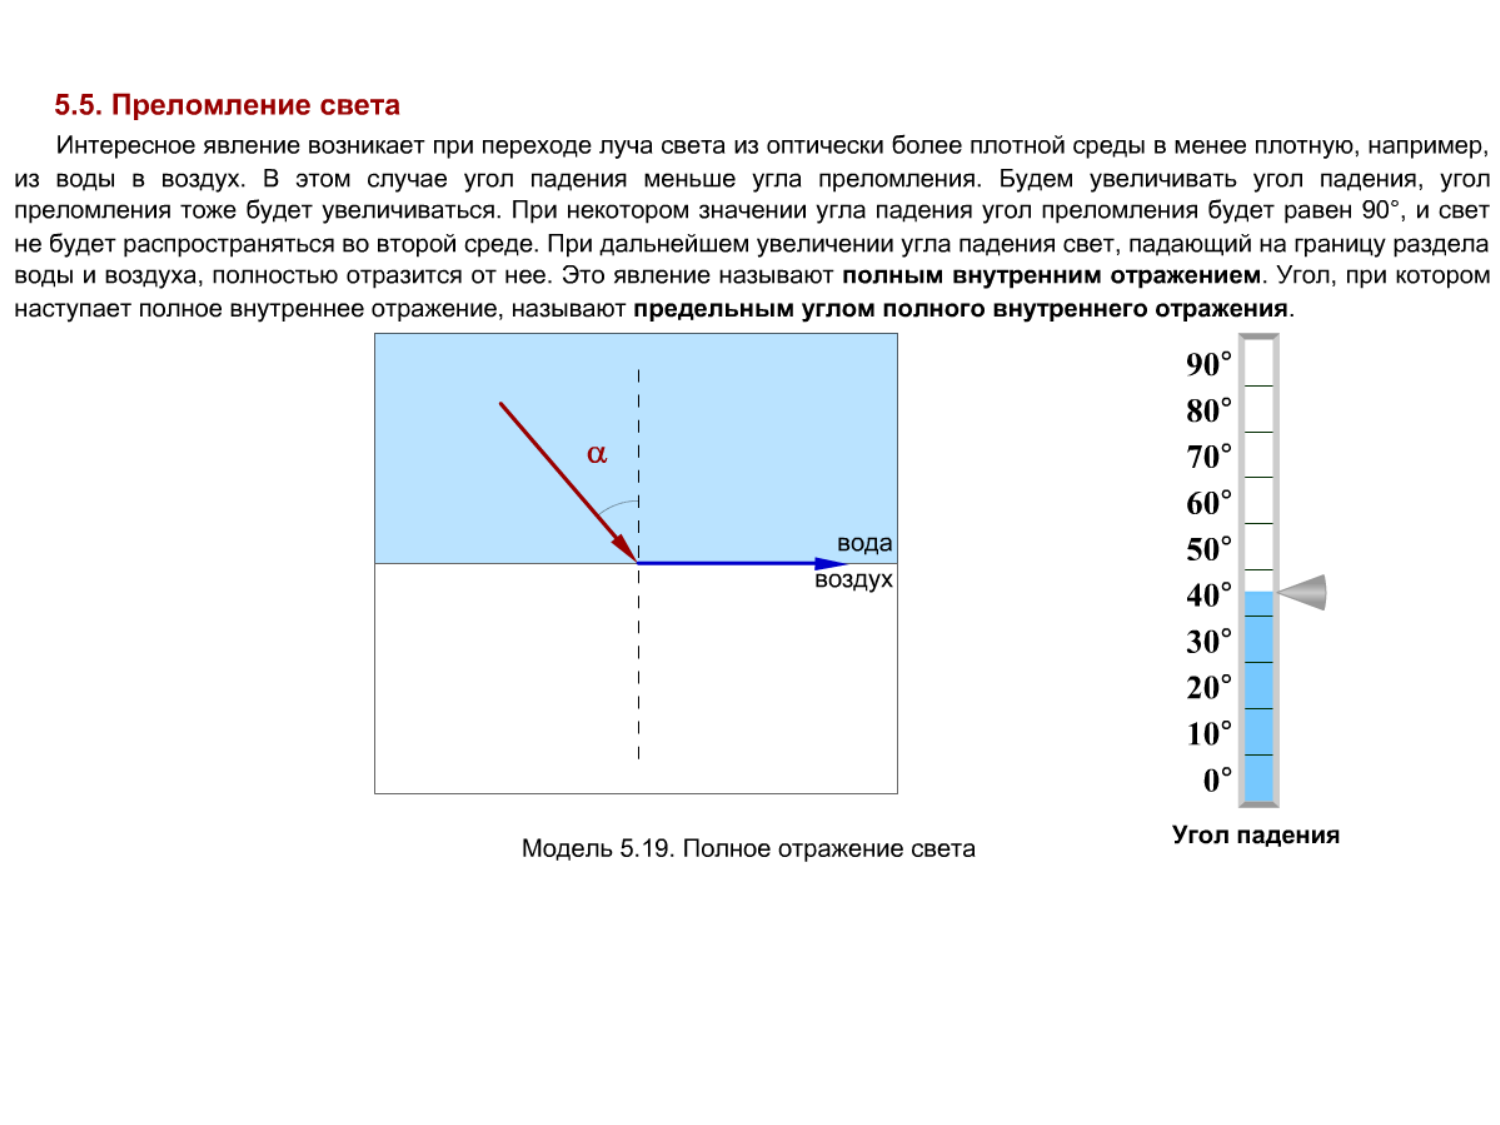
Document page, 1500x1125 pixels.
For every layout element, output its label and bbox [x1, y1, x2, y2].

picture [0, 89, 1500, 864]
